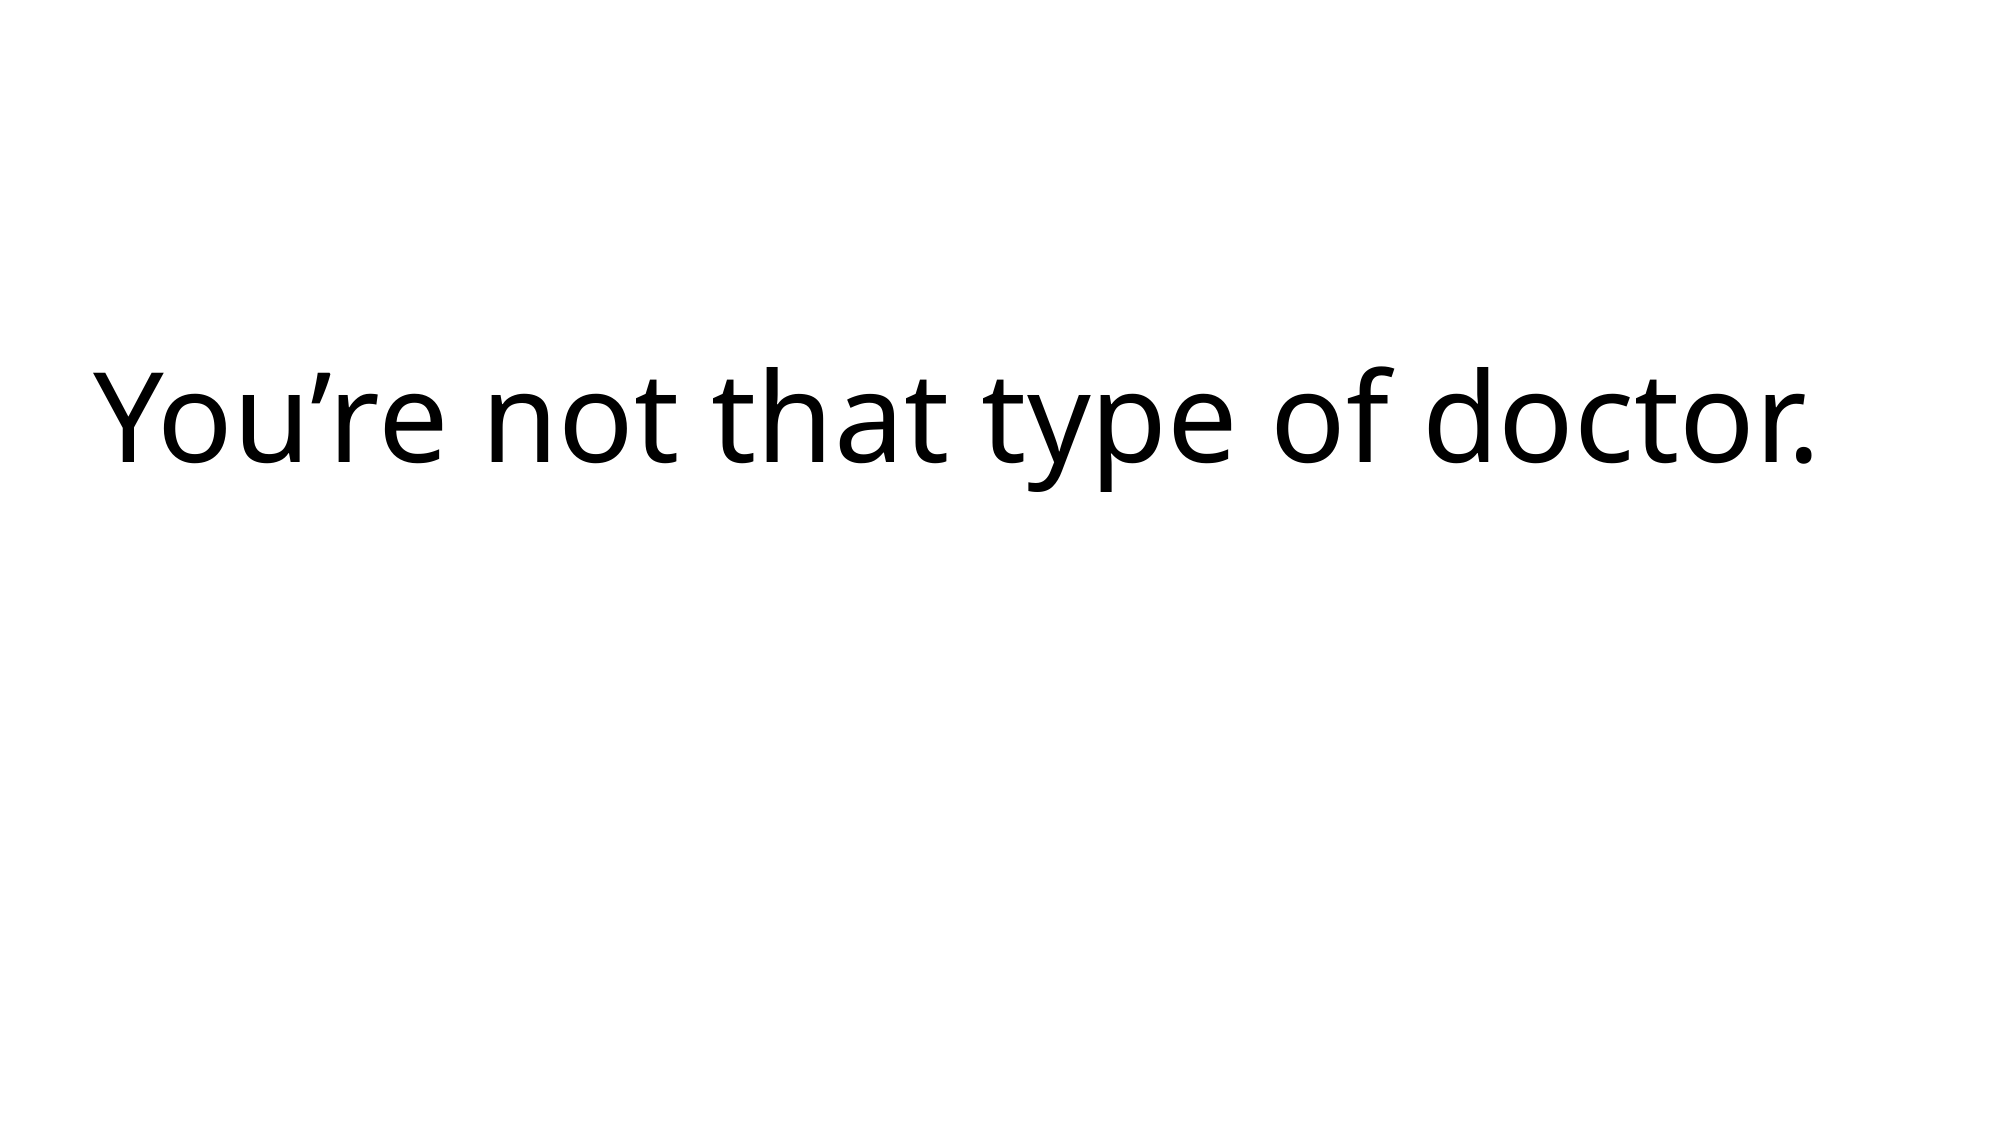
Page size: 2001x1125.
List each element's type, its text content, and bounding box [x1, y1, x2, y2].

title You’re not that type of doctor. [78, 265, 1949, 495]
